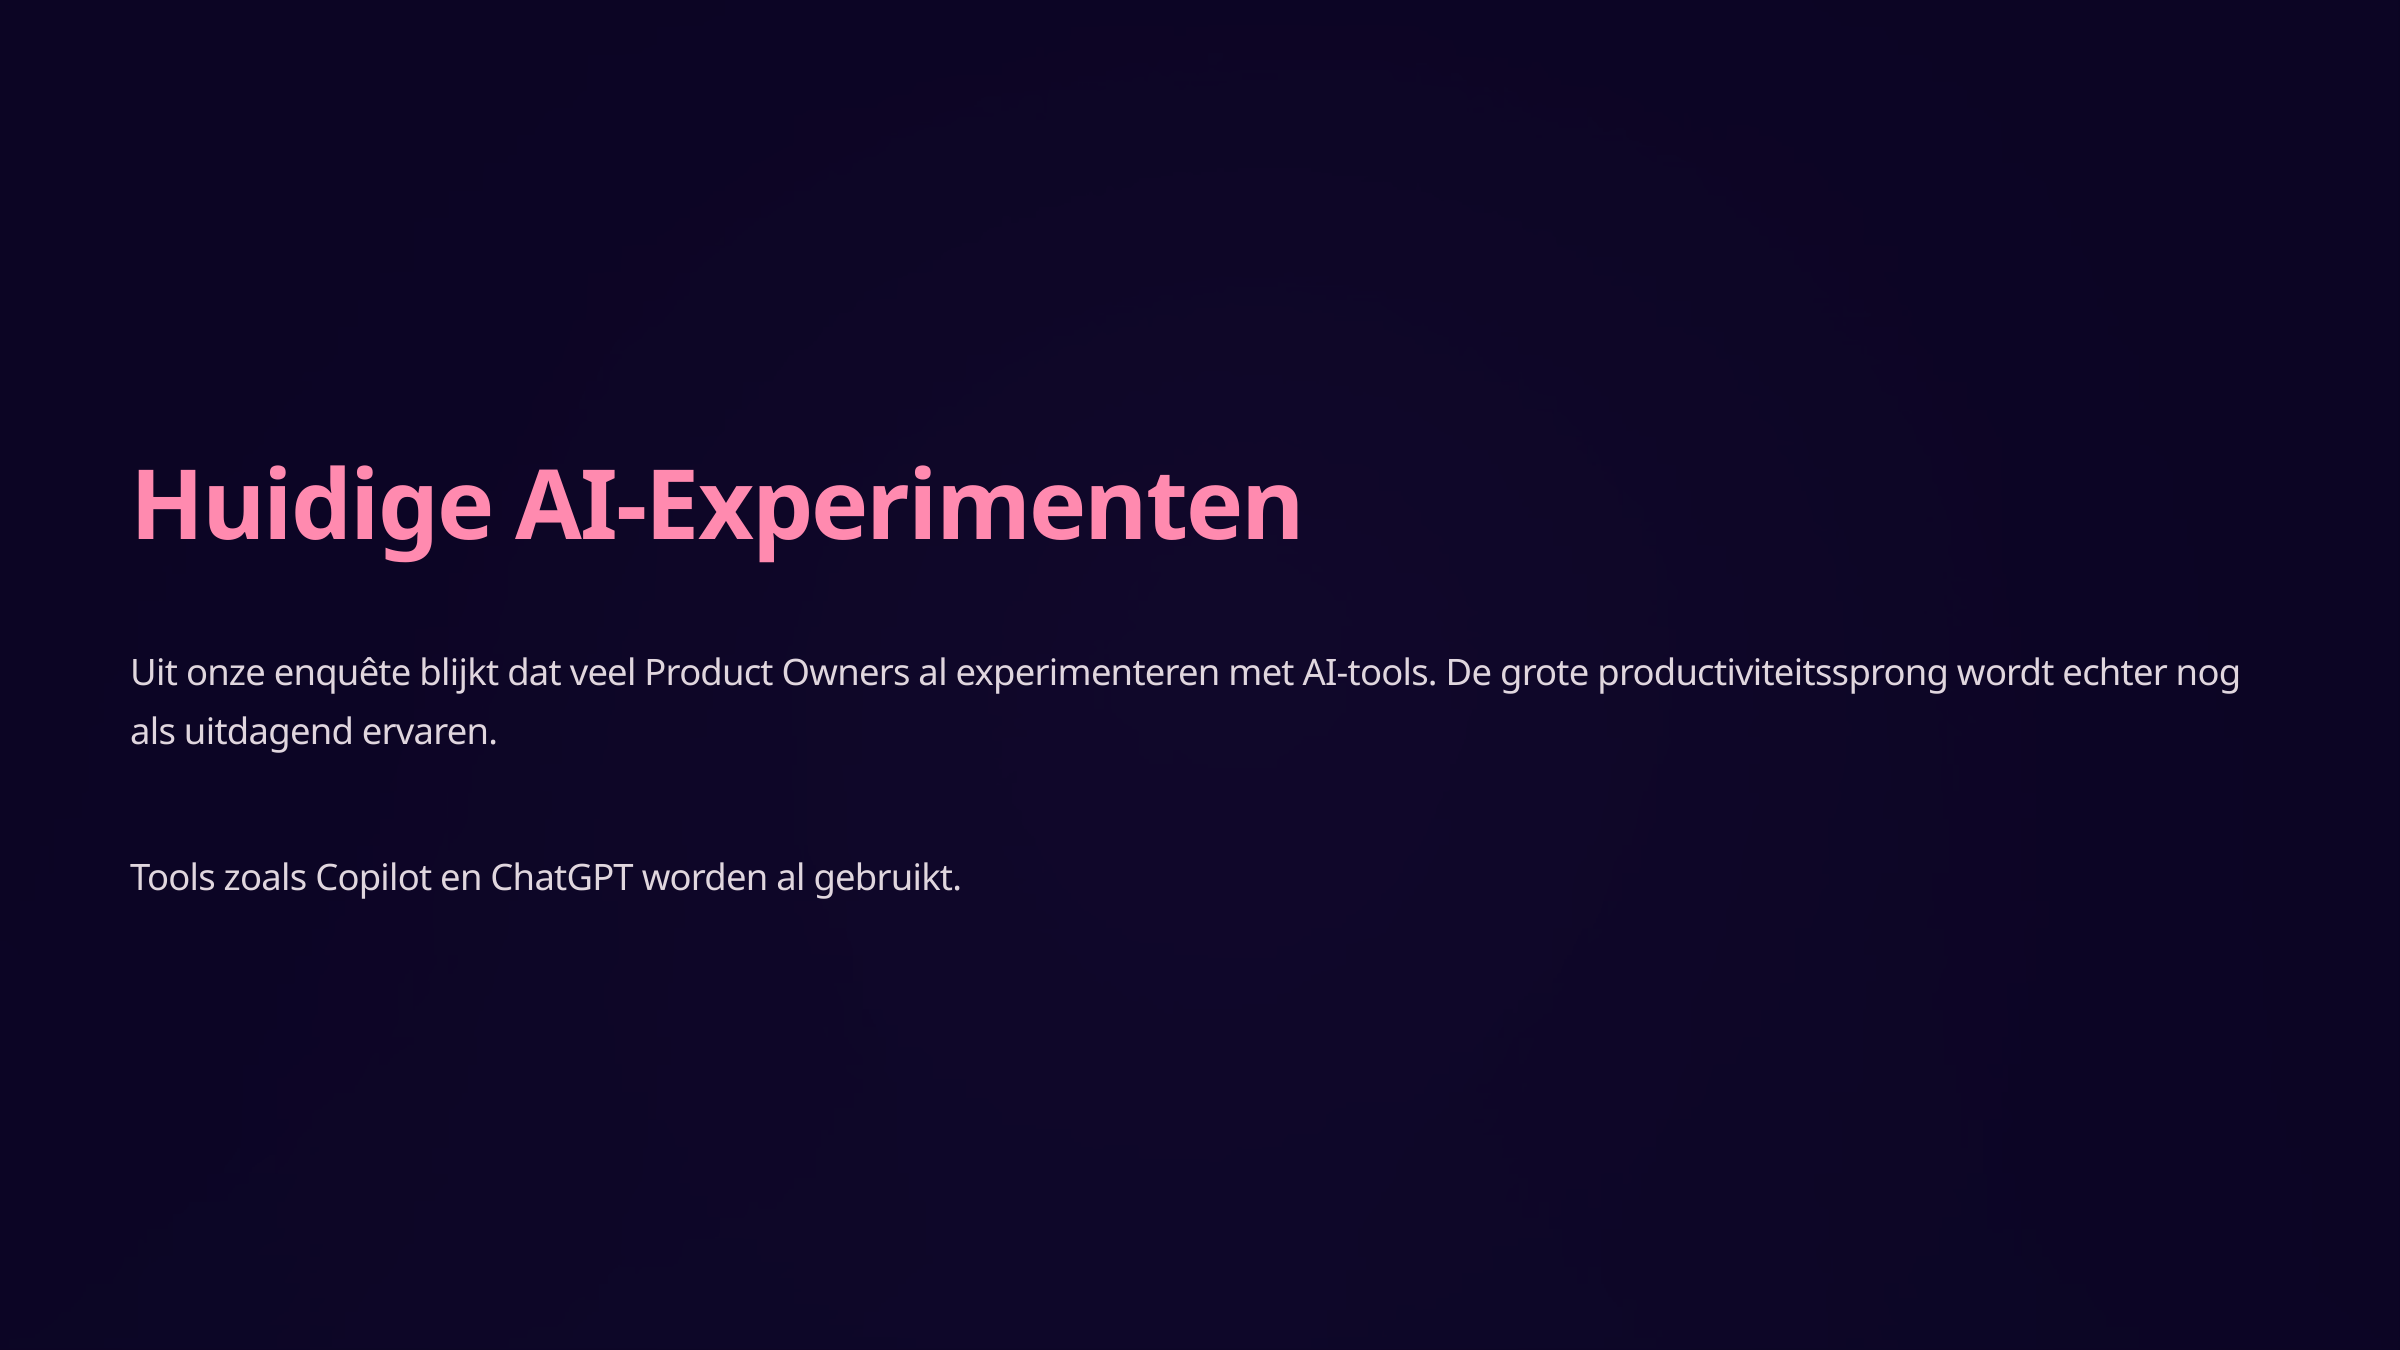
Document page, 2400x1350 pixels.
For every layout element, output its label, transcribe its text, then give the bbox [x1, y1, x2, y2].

text_box Huidige AI-Experimenten [130, 436, 1240, 559]
text_box Uit onze enquête blijkt dat veel Product Owners al experimenteren met AI-tools. De grote productiviteitssprong wordt echter nog als uitdagend ervaren. [130, 633, 2270, 753]
text_box Tools zoals Copilot en ChatGPT worden al gebruikt. [130, 794, 2270, 914]
